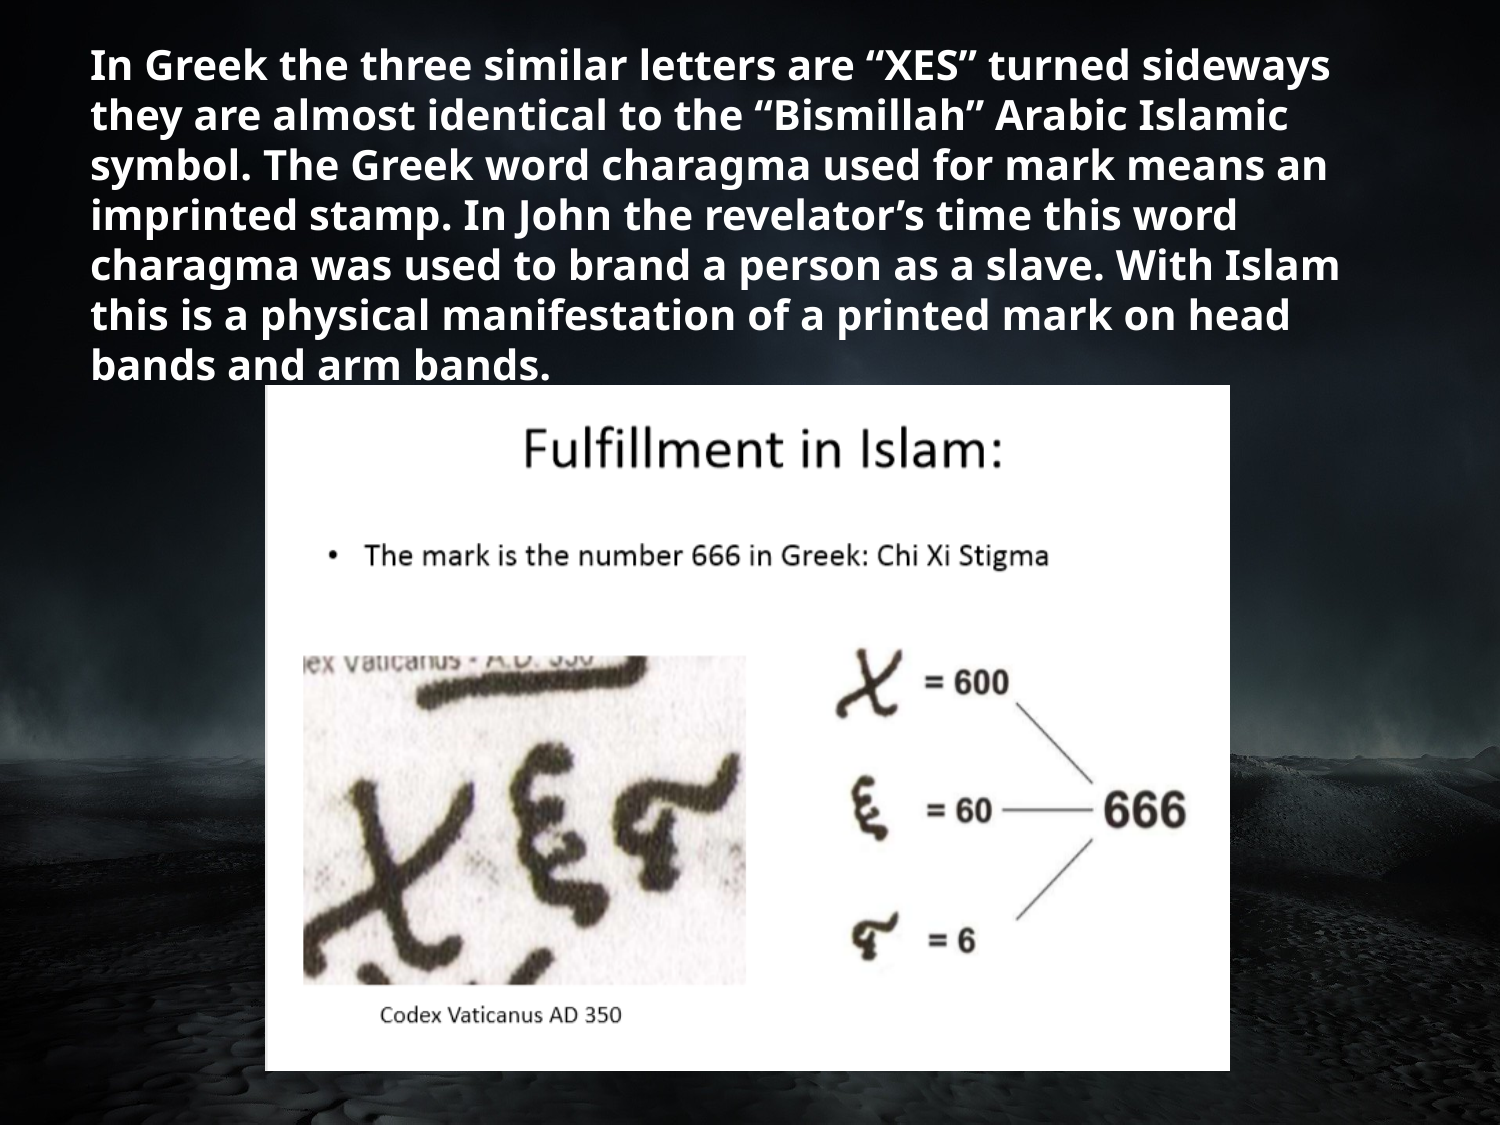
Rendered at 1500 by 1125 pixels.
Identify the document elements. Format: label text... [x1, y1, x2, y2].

title In Greek the three similar letters are “XES” turned sideways they are almost identical to the “Bismillah” Arabic Islamic symbol. The Greek word charagma used for mark means an imprinted stamp. In John the revelator’s time this word charagma was used to brand a person as a slave. With Islam this is a physical manifestation of a printed mark on head bands and arm bands. [75, 45, 1425, 233]
picture [0, 0, 1500, 1125]
